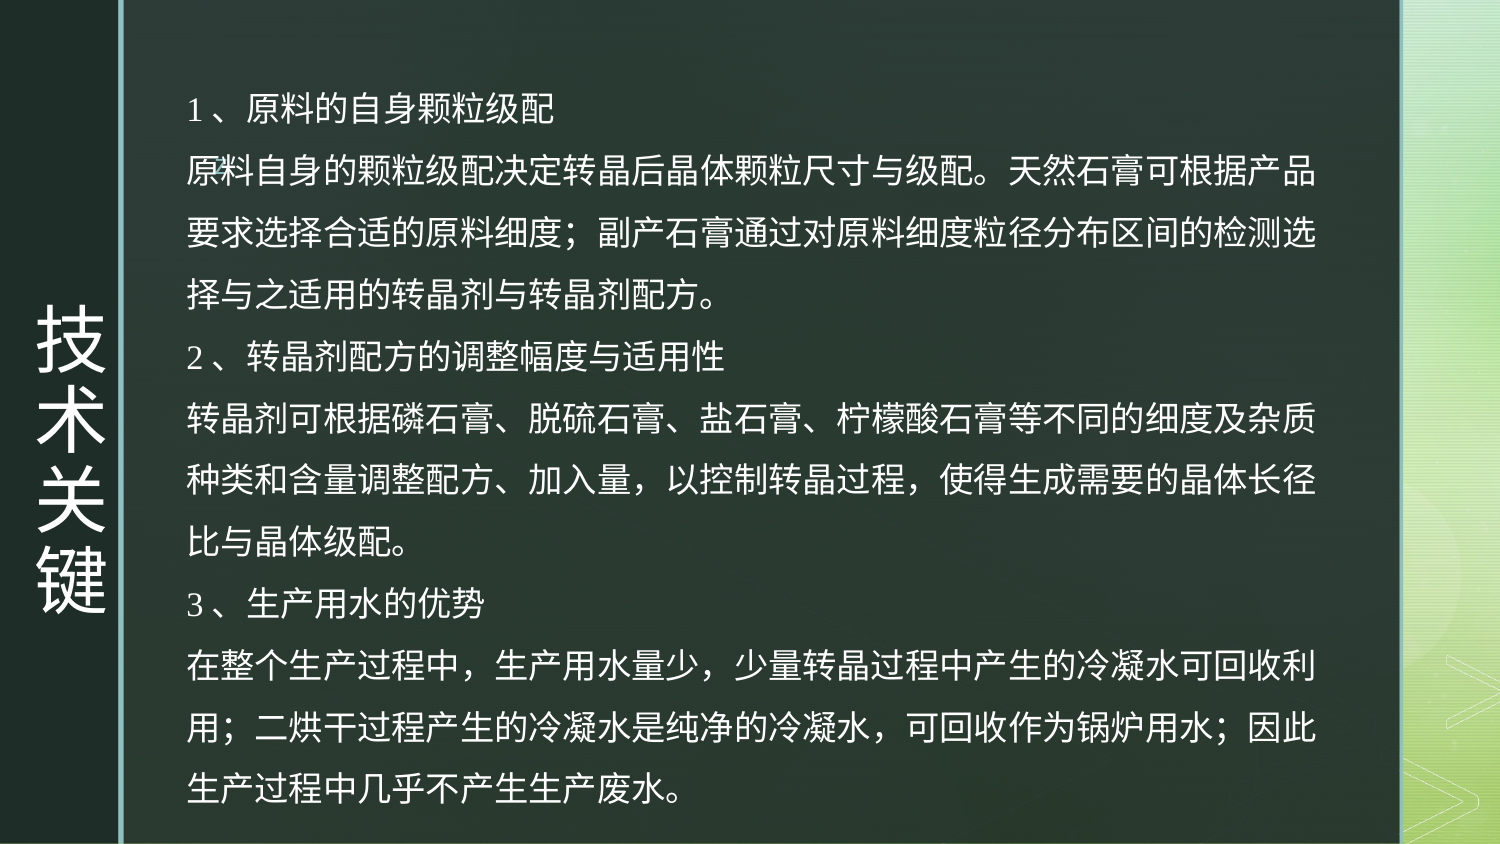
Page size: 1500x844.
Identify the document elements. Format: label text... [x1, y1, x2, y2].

list 1、原料的自身颗粒级配 原料自身的颗粒级配决定转晶后晶体颗粒尺寸与级配。天然石膏可根据产品要求选择合适的原料细度；副产石膏通过对原料细度粒径分布区间的检测选择与之适用的转晶剂与转晶剂配方。 2、转晶剂配方的调整幅度与适用性 转晶剂可根据磷石膏、脱硫石膏、盐石膏、柠檬酸石膏等不同的细度及杂质种类和含量调整配方、加入量，以控制转晶过程，使得生成需要的晶体长径比与晶体级配。 3、生产用水的优势 在整个生产过程中，生产用水量少，少量转晶过程中产生的冷凝水可回收利用；二烘干过程产生的冷凝水是纯净的冷凝水，可回收作为锅炉用水；因此生产过程中几乎不产生生产废水。 [171, 51, 1356, 824]
picture [1404, 0, 1500, 844]
title 技术关键 [19, 294, 115, 632]
